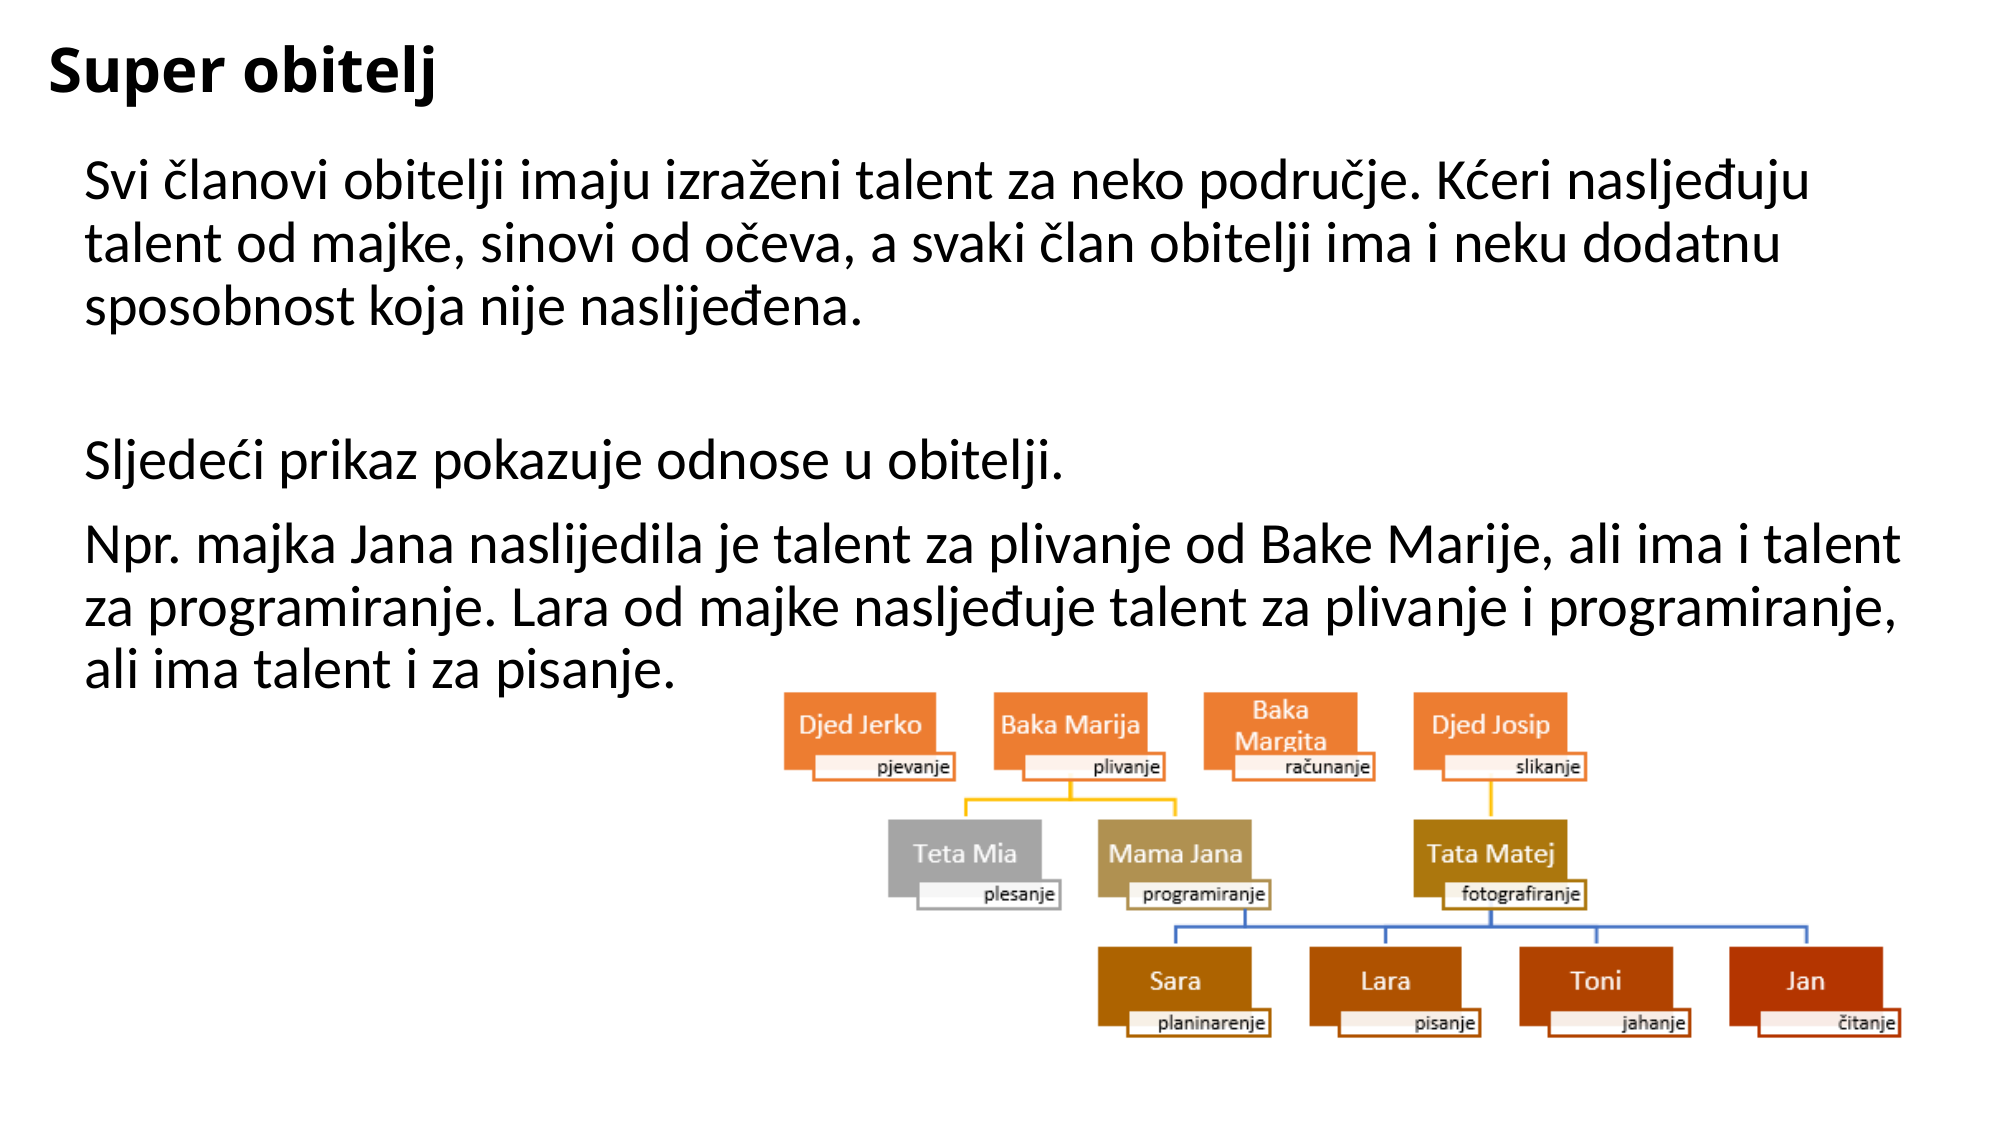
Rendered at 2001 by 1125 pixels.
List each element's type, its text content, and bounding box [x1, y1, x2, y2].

picture [715, 648, 1966, 1119]
list Svi članovi obitelji imaju izraženi talent za neko područje. Kćeri nasljeđuju talent od majke, sinovi od očeva, a svaki član obitelji ima i neku dodatnu sposobnost koja nije naslijeđena. Sljedeći prikaz pokazuje odnose u obitelji. Npr. majka Jana naslijedila je talent za plivanje od Bake Marije, ali ima i talent za programiranje. Lara od majke nasljeđuje talent za plivanje i programiranje, ali ima talent i za pisanje. [69, 141, 1966, 856]
title Super obitelj [33, 31, 1708, 114]
